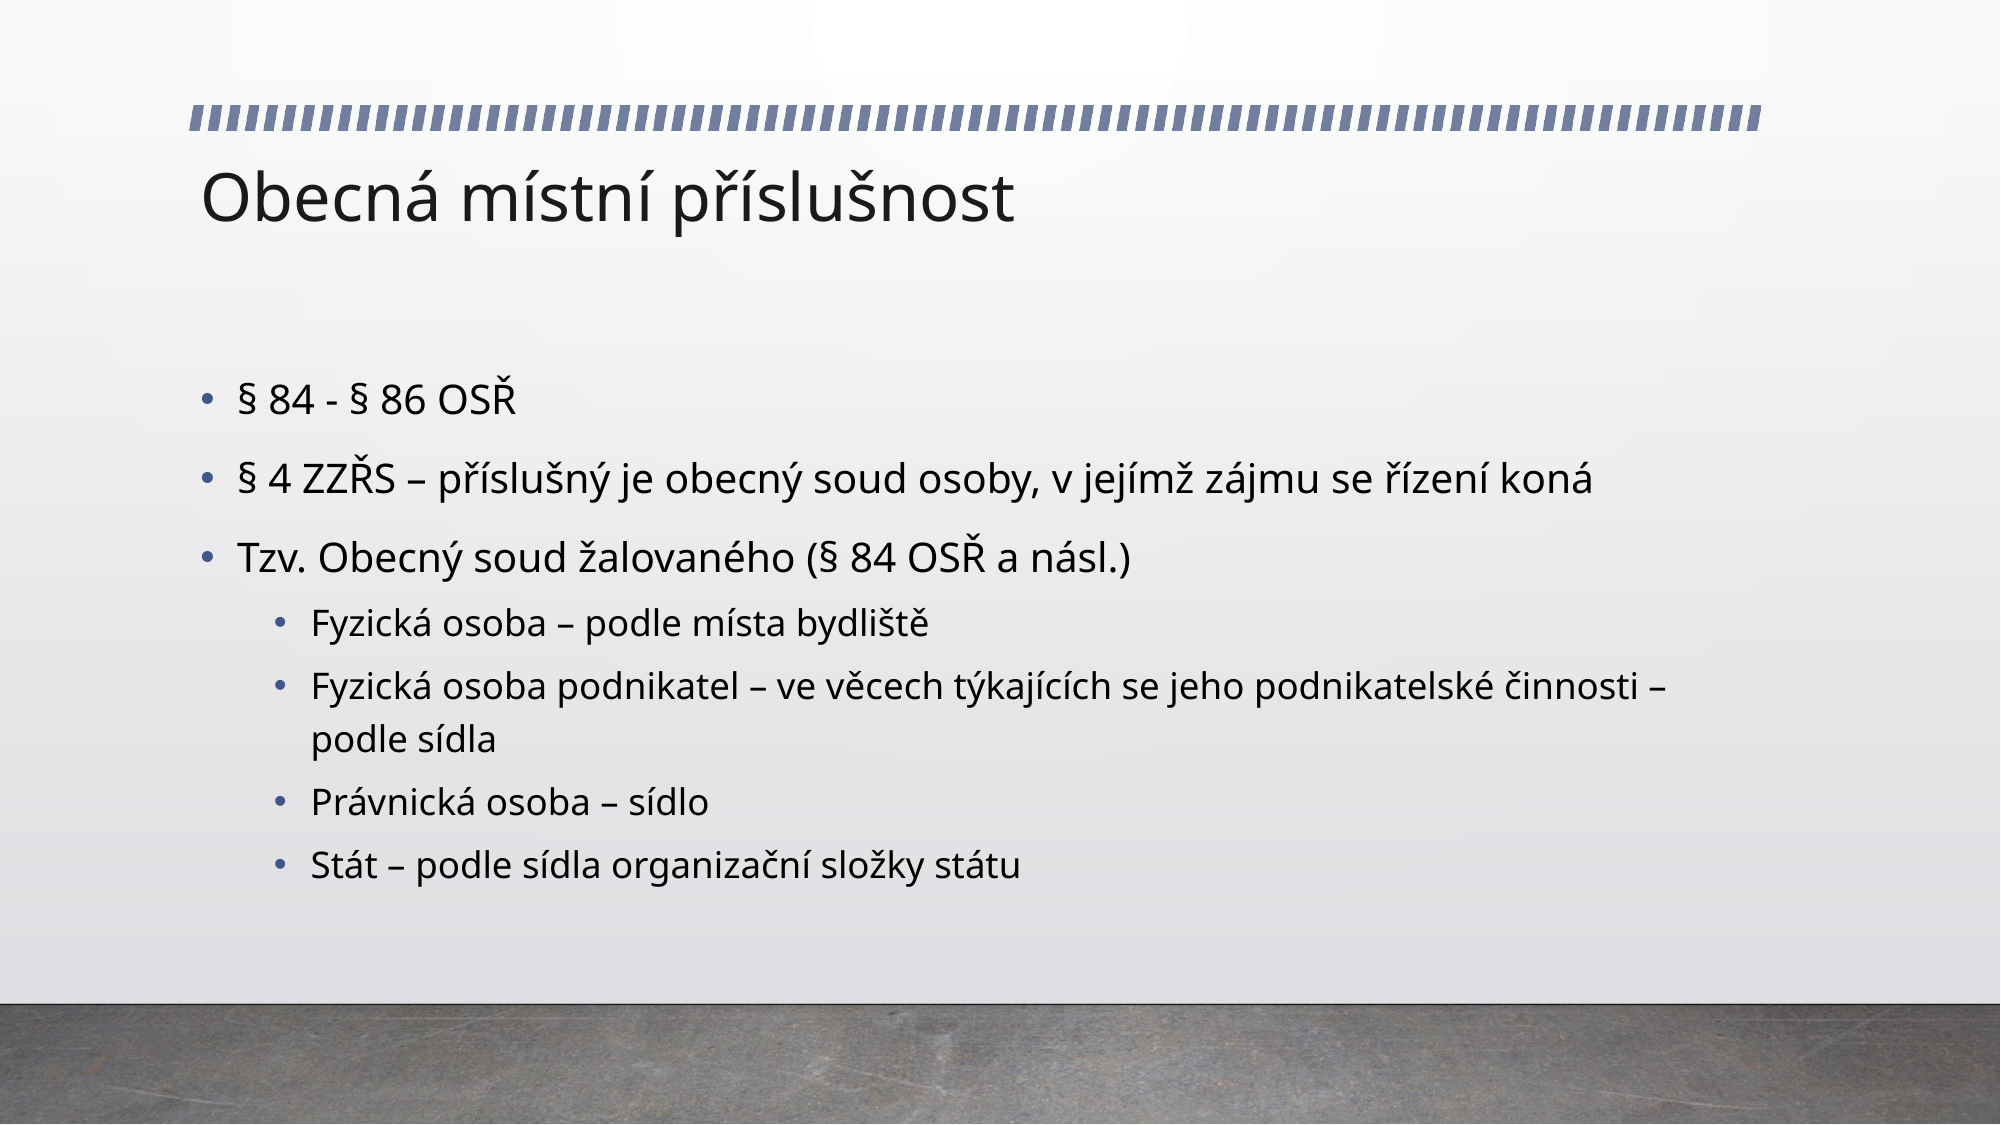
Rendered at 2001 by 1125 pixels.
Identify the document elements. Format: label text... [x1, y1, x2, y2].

title Obecná místní příslušnost [185, 156, 1761, 329]
picture [0, 1004, 2000, 1124]
list § 84 - § 86 OSŘ § 4 ZZŘS – příslušný je obecný soud osoby, v jejímž zájmu se řízení koná Tzv. Obecný soud žalovaného (§ 84 OSŘ a násl.) Fyzická osoba – podle místa bydliště Fyzická osoba podnikatel – ve věcech týkajících se jeho podnikatelské činnosti – podle sídla Právnická osoba – sídlo Stát – podle sídla organizační složky státu [185, 356, 1761, 897]
